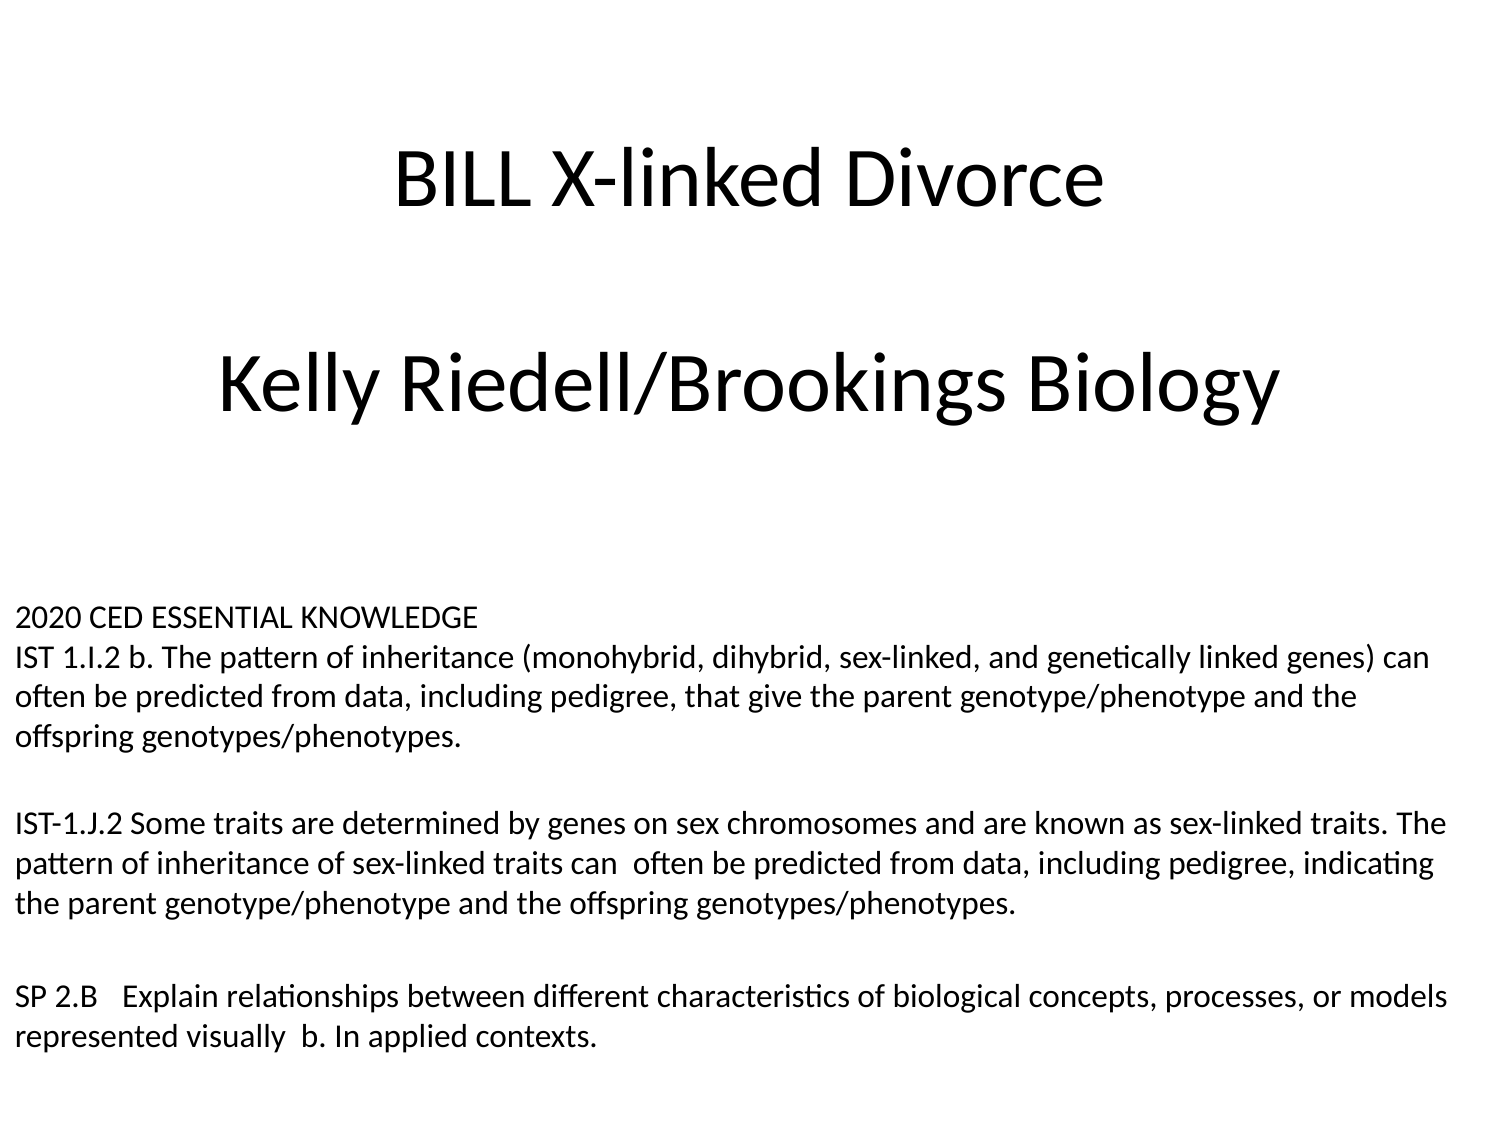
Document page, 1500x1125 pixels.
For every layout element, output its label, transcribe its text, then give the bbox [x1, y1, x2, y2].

title BILL X-linked Divorce Kelly Riedell/Brookings Biology [112, 112, 1388, 438]
text_box 2020 CED ESSENTIAL KNOWLEDGE IST 1.I.2 b. The pattern of inheritance (monohybrid, dihybrid, sex-linked, and genetically linked genes) can often be predicted from data, including pedigree, that give the parent genotype/phenotype and the offspring genotypes/phenotypes. IST-1.J.2 Some traits are determined by genes on sex chromosomes and are known as sex-linked traits. The pattern of inheritance of sex-linked traits can often be predicted from data, including pedigree, indicating the parent genotype/phenotype and the offspring genotypes/phenotypes. SP 2.B Explain relationships between different characteristics of biological concepts, processes, or models represented visually b. In applied contexts. [0, 587, 1475, 1062]
